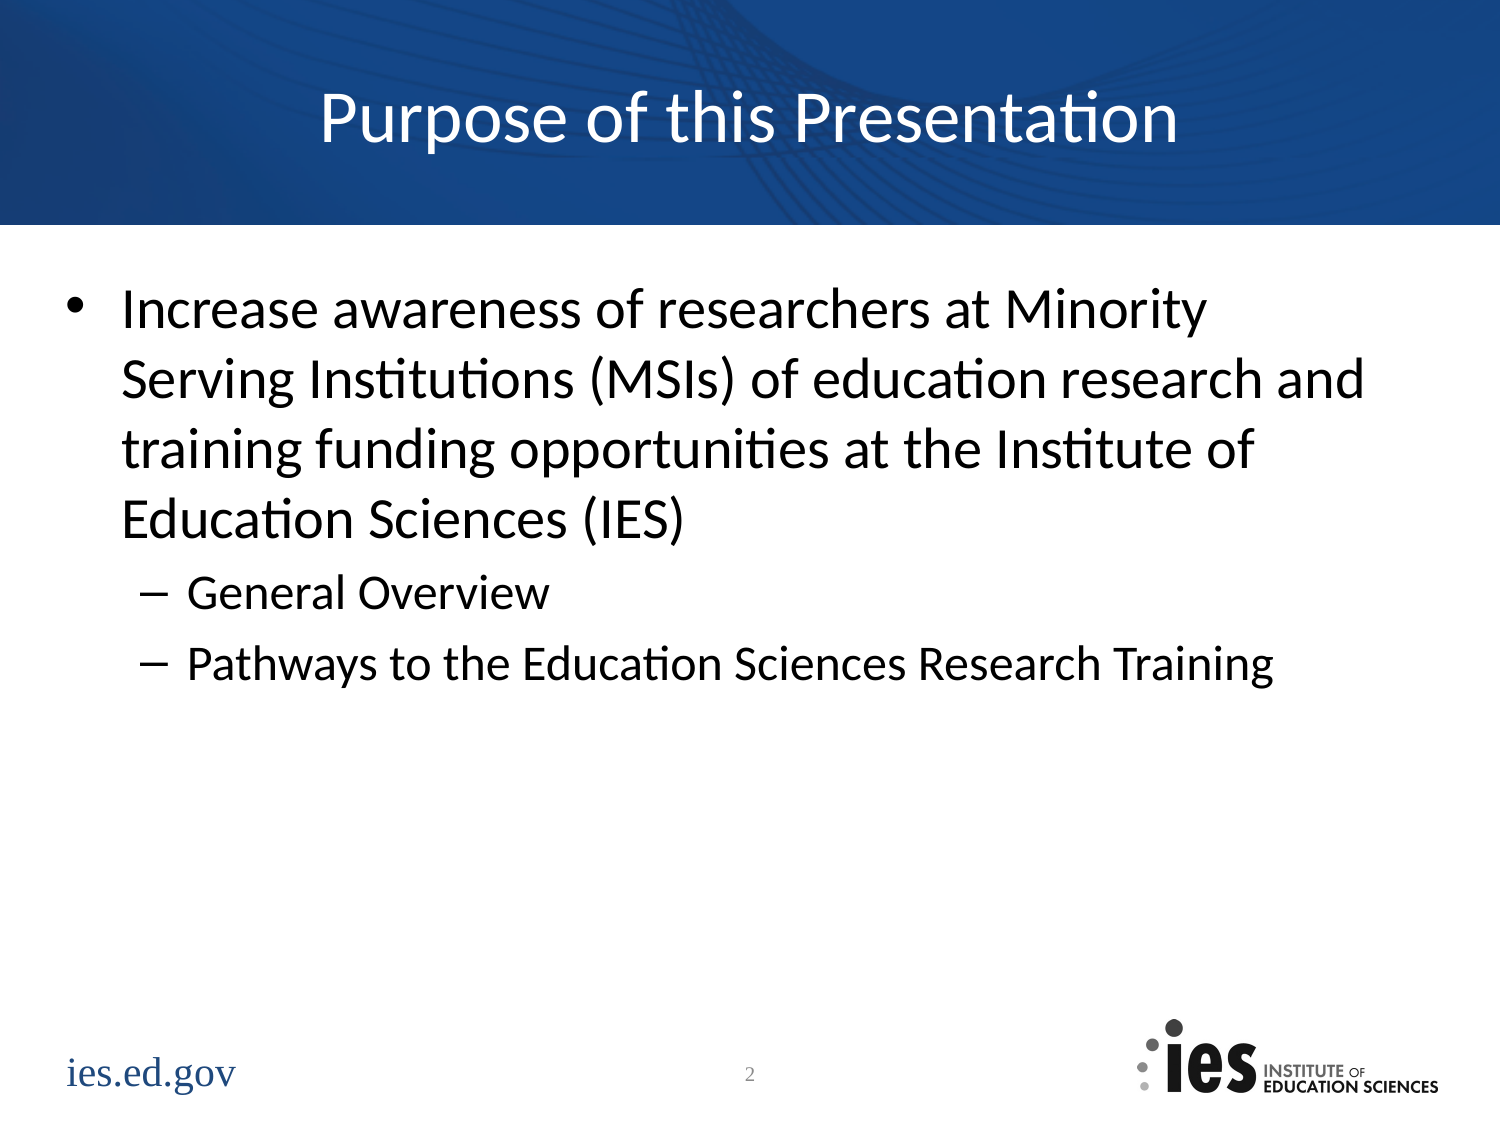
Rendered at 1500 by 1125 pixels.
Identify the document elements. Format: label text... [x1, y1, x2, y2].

list Increase awareness of researchers at Minority Serving Institutions (MSIs) of education research and training funding opportunities at the Institute of Education Sciences (IES) General Overview Pathways to the Education Sciences Research Training [50, 262, 1400, 1005]
title Purpose of this Presentation [0, 0, 1500, 225]
slide_number 2 [575, 1042, 925, 1103]
picture [1137, 1019, 1438, 1093]
